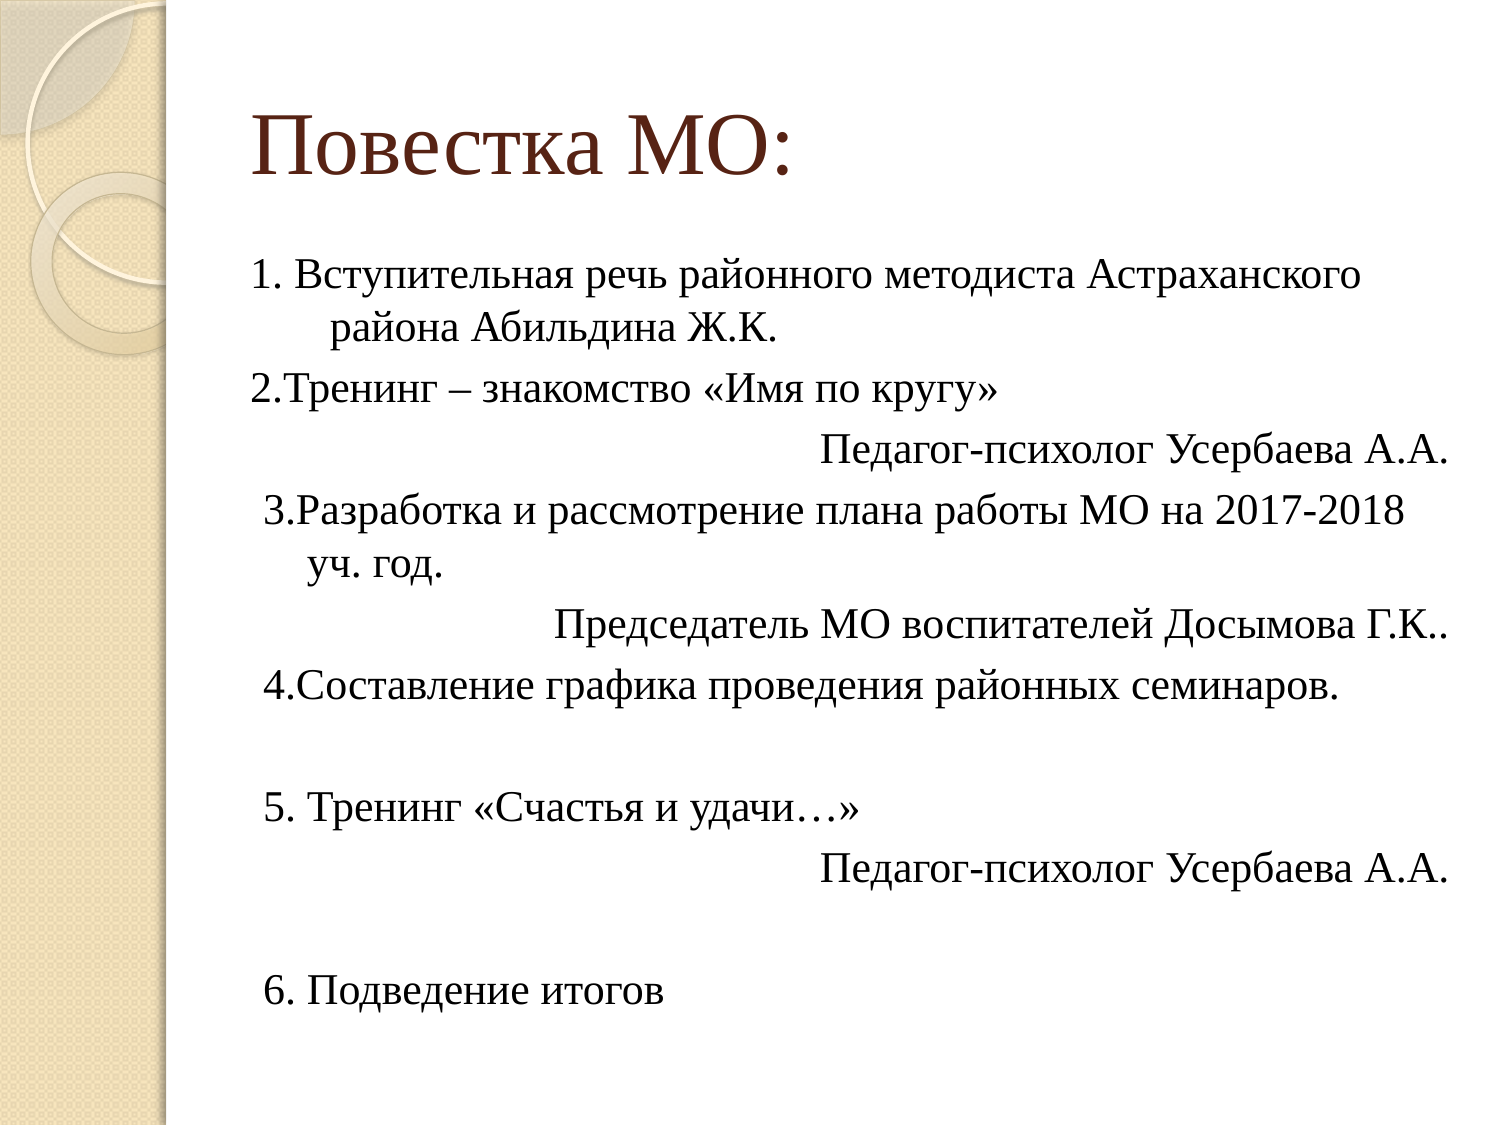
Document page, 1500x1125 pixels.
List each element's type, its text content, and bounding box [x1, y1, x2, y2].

list 1. Вступительная речь районного методиста Астраханского района Абильдина Ж.К. 2.Тренинг – знакомство «Имя по кругу» Педагог-психолог Усербаева А.А. 3.Разработка и рассмотрение плана работы МО на 2017-2018 уч. год. Председатель МО воспитателей Досымова Г.К.. 4.Составление графика проведения районных семинаров. 5. Тренинг «Счастья и удачи…» Педагог-психолог Усербаева А.А. 6. Подведение итогов [235, 237, 1466, 1025]
title Повестка МО: [235, 45, 1466, 233]
